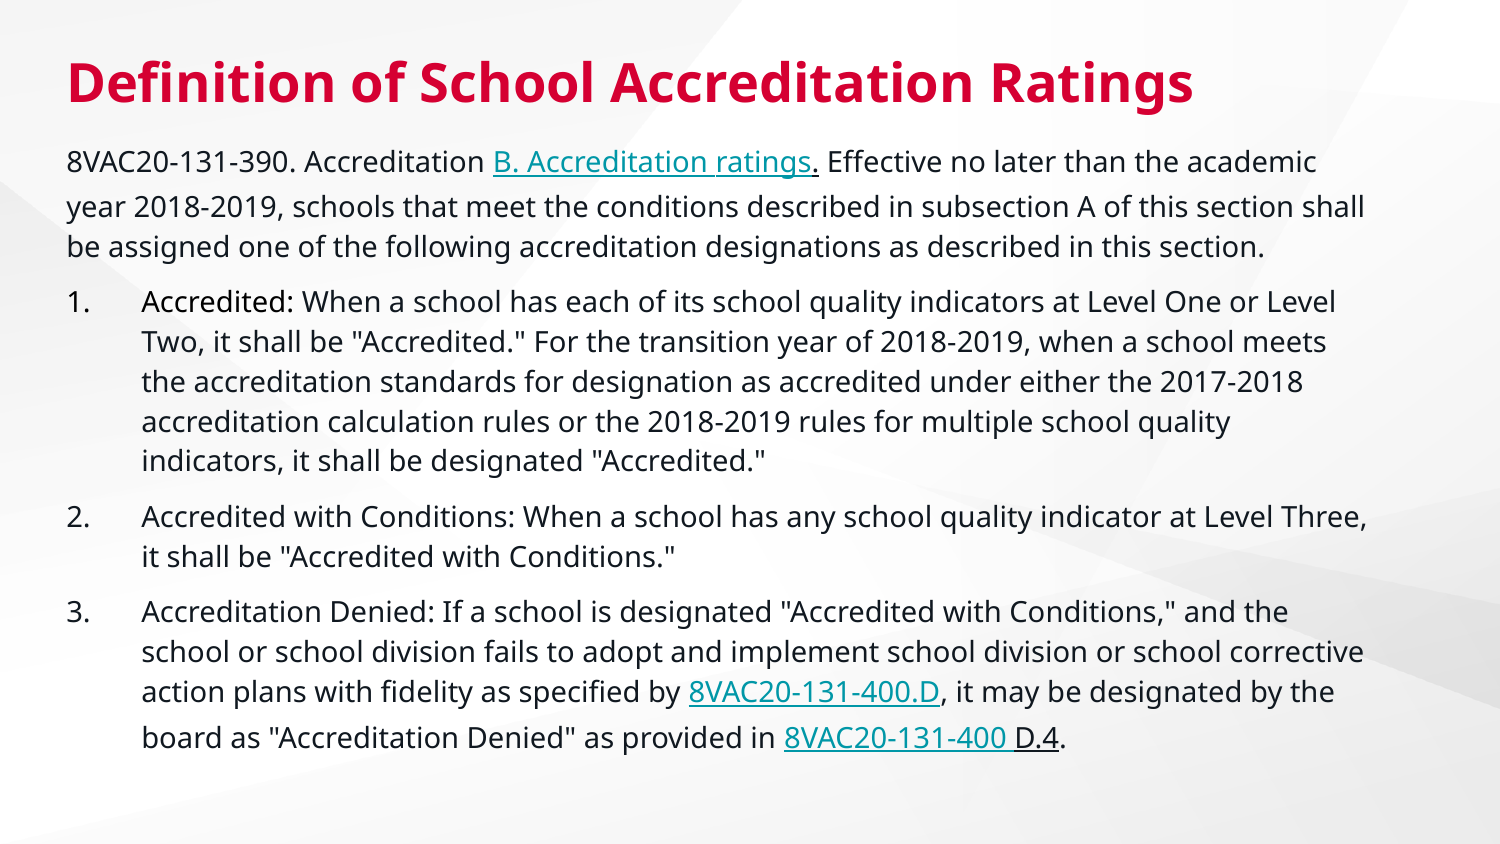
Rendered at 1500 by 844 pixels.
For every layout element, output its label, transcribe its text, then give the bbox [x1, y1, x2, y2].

picture [0, 0, 1500, 844]
title Definition of School Accreditation Ratings [51, 21, 1387, 130]
list 8VAC20-131-390. Accreditation B. Accreditation ratings. Effective no later than the academic year 2018-2019, schools that meet the conditions described in subsection A of this section shall be assigned one of the following accreditation designations as described in this section. Accredited: When a school has each of its school quality indicators at Level One or Level Two, it shall be "Accredited." For the transition year of 2018-2019, when a school meets the accreditation standards for designation as accredited under either the 2017-2018 accreditation calculation rules or the 2018-2019 rules for multiple school quality indicators, it shall be designated "Accredited." Accredited with Conditions: When a school has any school quality indicator at Level Three, it shall be "Accredited with Conditions." Accreditation Denied: If a school is designated "Accredited with Conditions," and the school or school division fails to adopt and implement school division or school corrective action plans with fidelity as specified by 8VAC20-131-400.D, it may be designated by the board as "Accreditation Denied" as provided in 8VAC20-131-400 D.4. [51, 130, 1387, 798]
